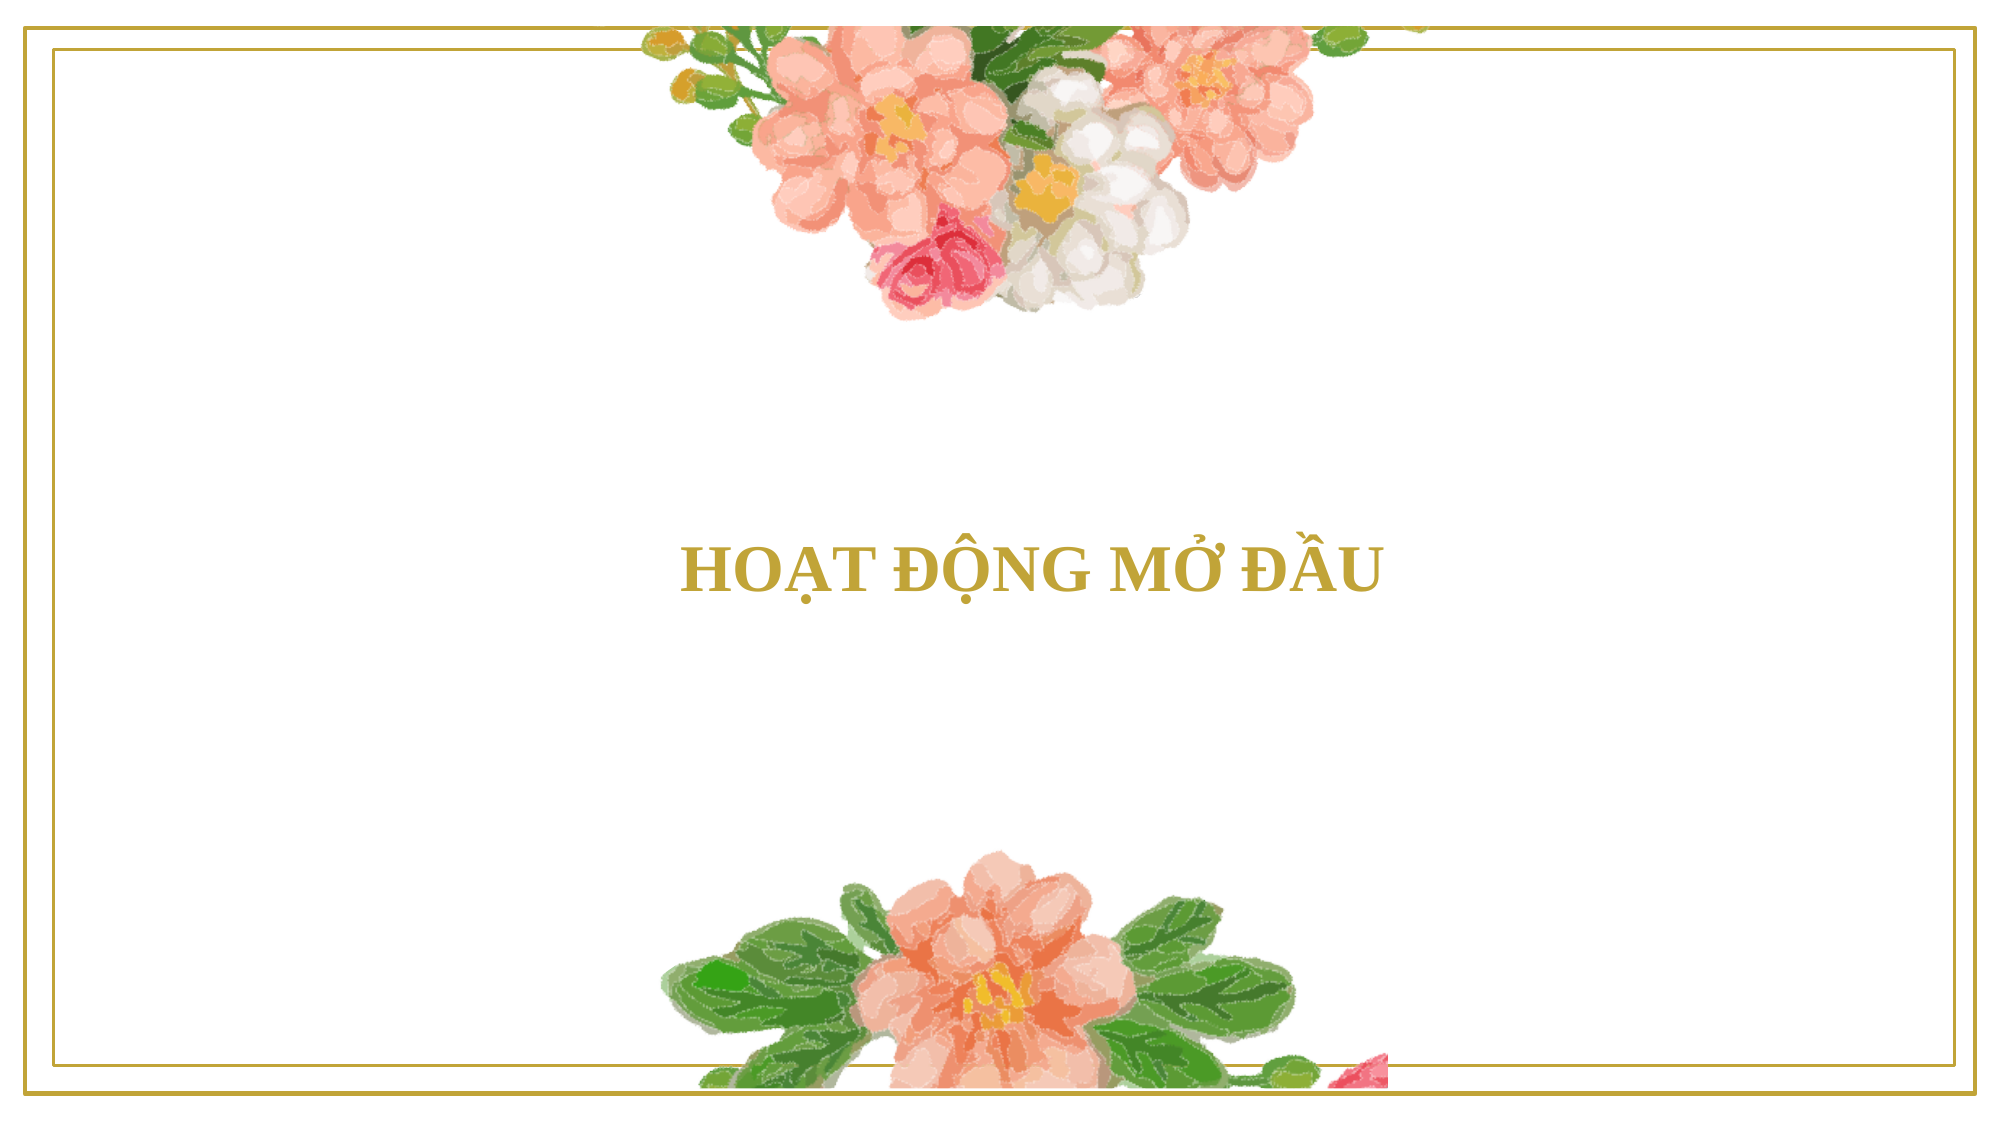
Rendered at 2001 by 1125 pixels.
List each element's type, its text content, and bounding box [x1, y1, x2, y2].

picture [675, 0, 1436, 297]
text_box [1352, 26, 1977, 1096]
text_box HOẠT ĐỘNG MỞ ĐẦU [665, 517, 1408, 613]
text_box [51, 48, 1957, 1068]
text_box [23, 26, 657, 1096]
picture [653, 794, 1347, 1125]
